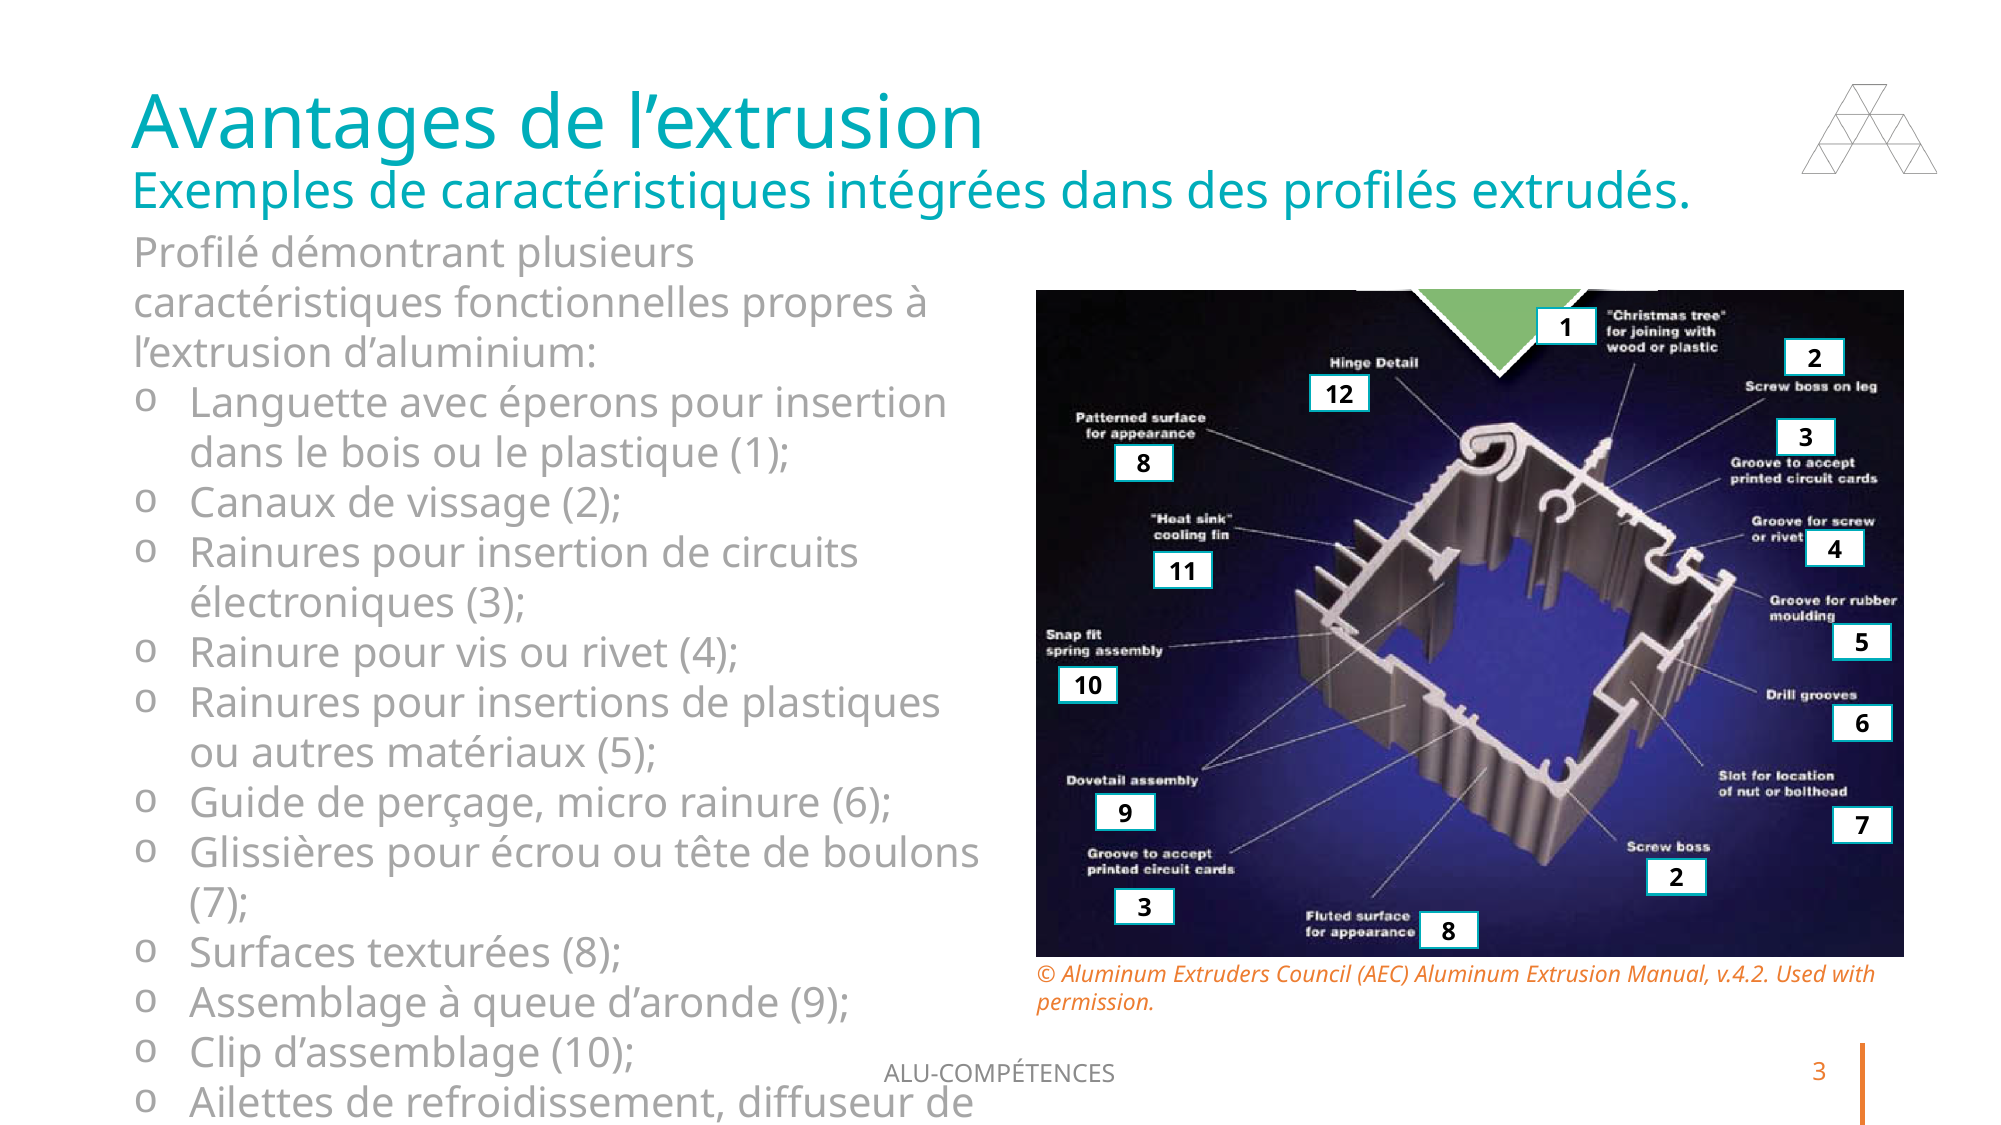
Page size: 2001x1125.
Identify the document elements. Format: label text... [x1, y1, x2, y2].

text_box © Aluminum Extruders Council (AEC) Aluminum Extrusion Manual, v.4.2. Used with permission. [1022, 952, 2000, 1023]
title Avantages de l’extrusion Exemples de caractéristiques intégrées dans des profilés extrudés. [131, 84, 1743, 278]
slide_number 3 [1643, 1042, 1842, 1103]
footer ALU-COMPÉTENCES [662, 1042, 1338, 1103]
text_box Profilé démontrant plusieurs caractéristiques fonctionnelles propres à l’extrusion d’aluminium: Languette avec éperons pour insertion dans le bois ou le plastique (1); Canaux de vissage (2); Rainures pour insertion de circuits électroniques (3); Rainure pour vis ou rivet (4); Rainures pour insertions de plastiques ou autres matériaux (5); Guide de perçage, micro rainure (6); Glissières pour écrou ou tête de boulons (7); Surfaces texturées (8); Assemblage à queue d’aronde (9); Clip d’assemblage (10); Ailettes de refroidissement, diffuseur de chaleur (11); Rotule d’assemblage (12). [118, 218, 1004, 1125]
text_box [1035, 289, 1904, 957]
